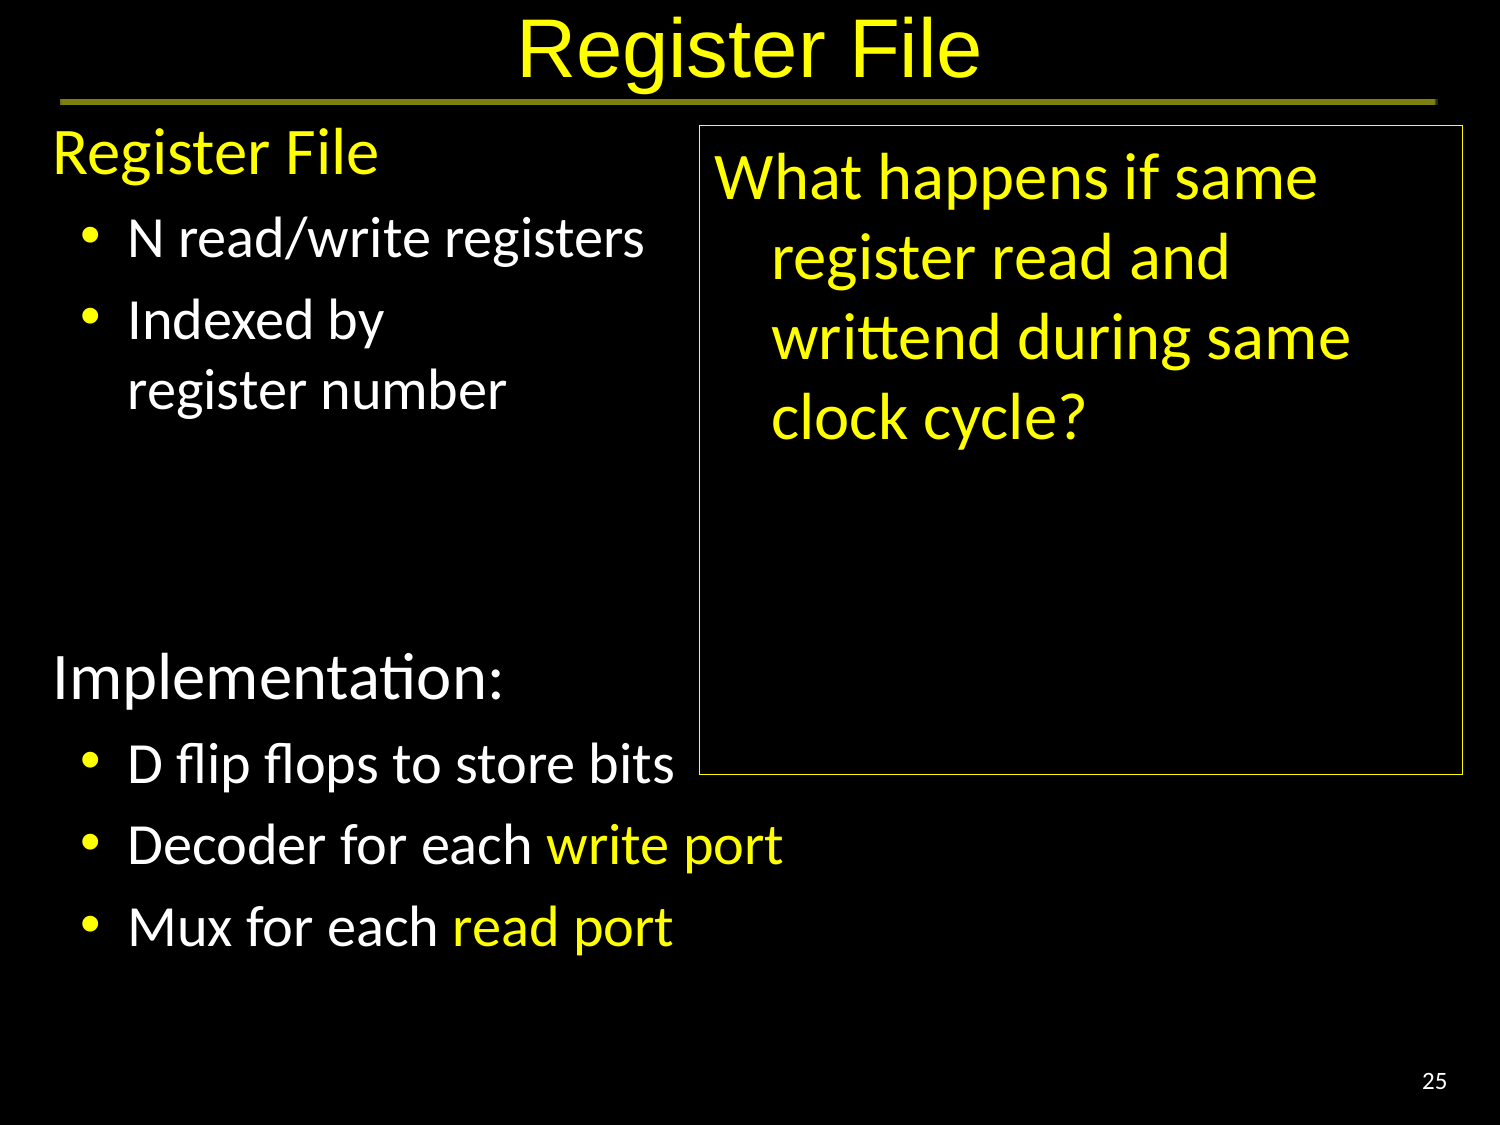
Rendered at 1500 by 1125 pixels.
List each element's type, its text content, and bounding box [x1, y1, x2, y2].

text_box What happens if same register read and writtend during same clock cycle? [699, 125, 1463, 775]
picture [875, 99, 1438, 105]
title Register File [62, 0, 1438, 88]
list Register File N read/write registers Indexed by register number Implementation: D flip flops to store bits Decoder for each write port Mux for each read port [37, 99, 875, 1113]
